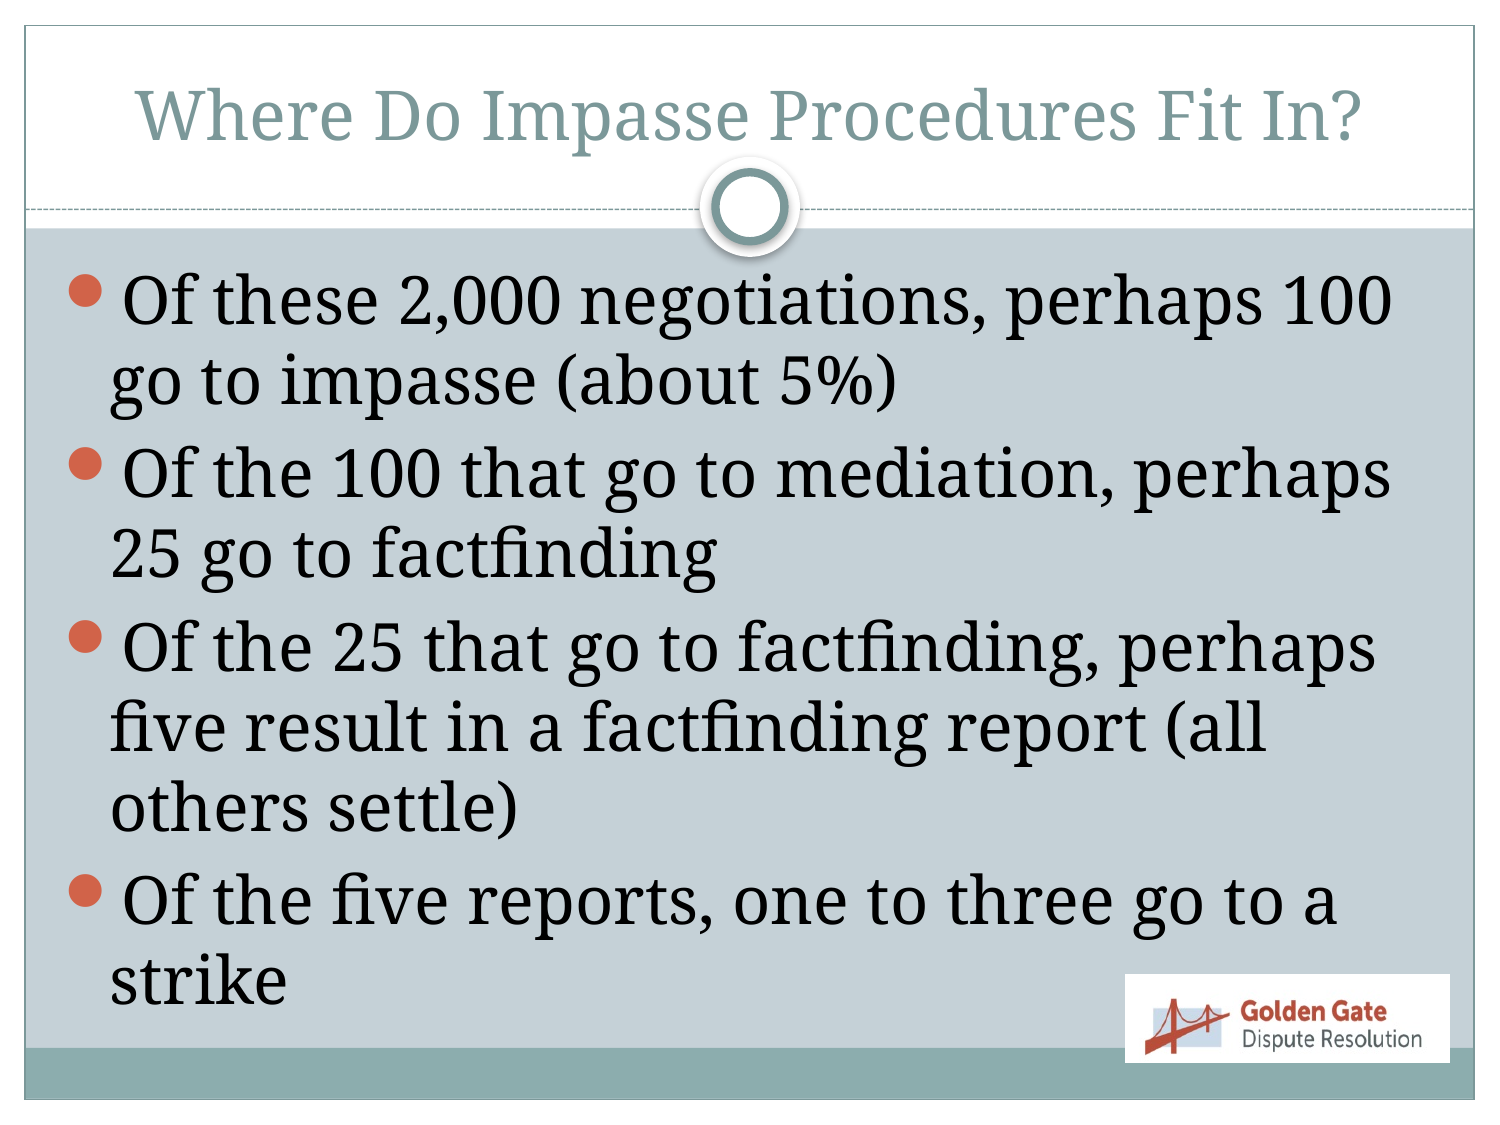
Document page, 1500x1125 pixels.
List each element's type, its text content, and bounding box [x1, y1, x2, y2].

title Where Do Impasse Procedures Fit In? [49, 37, 1450, 162]
list Of these 2,000 negotiations, perhaps 100 go to impasse (about 5%) Of the 100 that go to mediation, perhaps 25 go to factfinding Of the 25 that go to factfinding, perhaps five result in a factfinding report (all others settle) Of the five reports, one to three go to a strike [49, 250, 1445, 1001]
picture [1124, 974, 1451, 1063]
